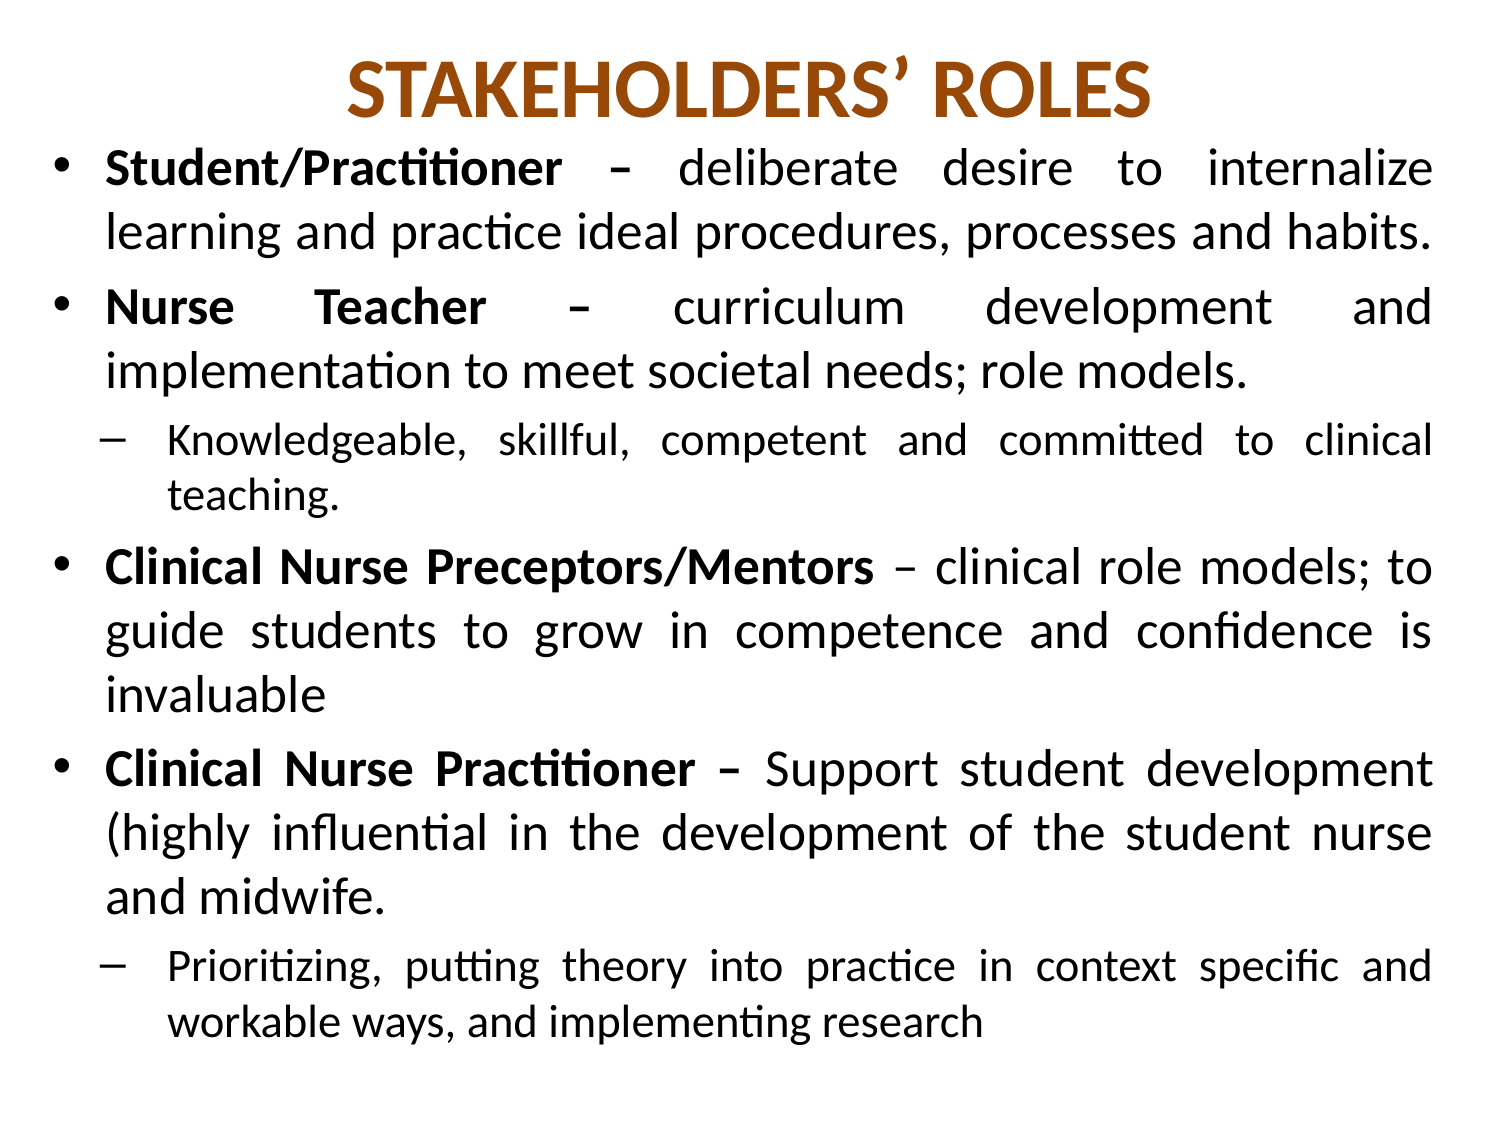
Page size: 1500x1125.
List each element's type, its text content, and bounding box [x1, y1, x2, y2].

list Student/Practitioner – deliberate desire to internalize learning and practice ideal procedures, processes and habits. Nurse Teacher – curriculum development and implementation to meet societal needs; role models. Knowledgeable, skillful, competent and committed to clinical teaching. Clinical Nurse Preceptors/Mentors – clinical role models; to guide students to grow in competence and confidence is invaluable Clinical Nurse Practitioner – Support student development (highly influential in the development of the student nurse and midwife. Prioritizing, putting theory into practice in context specific and workable ways, and implementing research [37, 125, 1450, 1100]
title STAKEHOLDERS’ ROLES [75, 24, 1425, 125]
